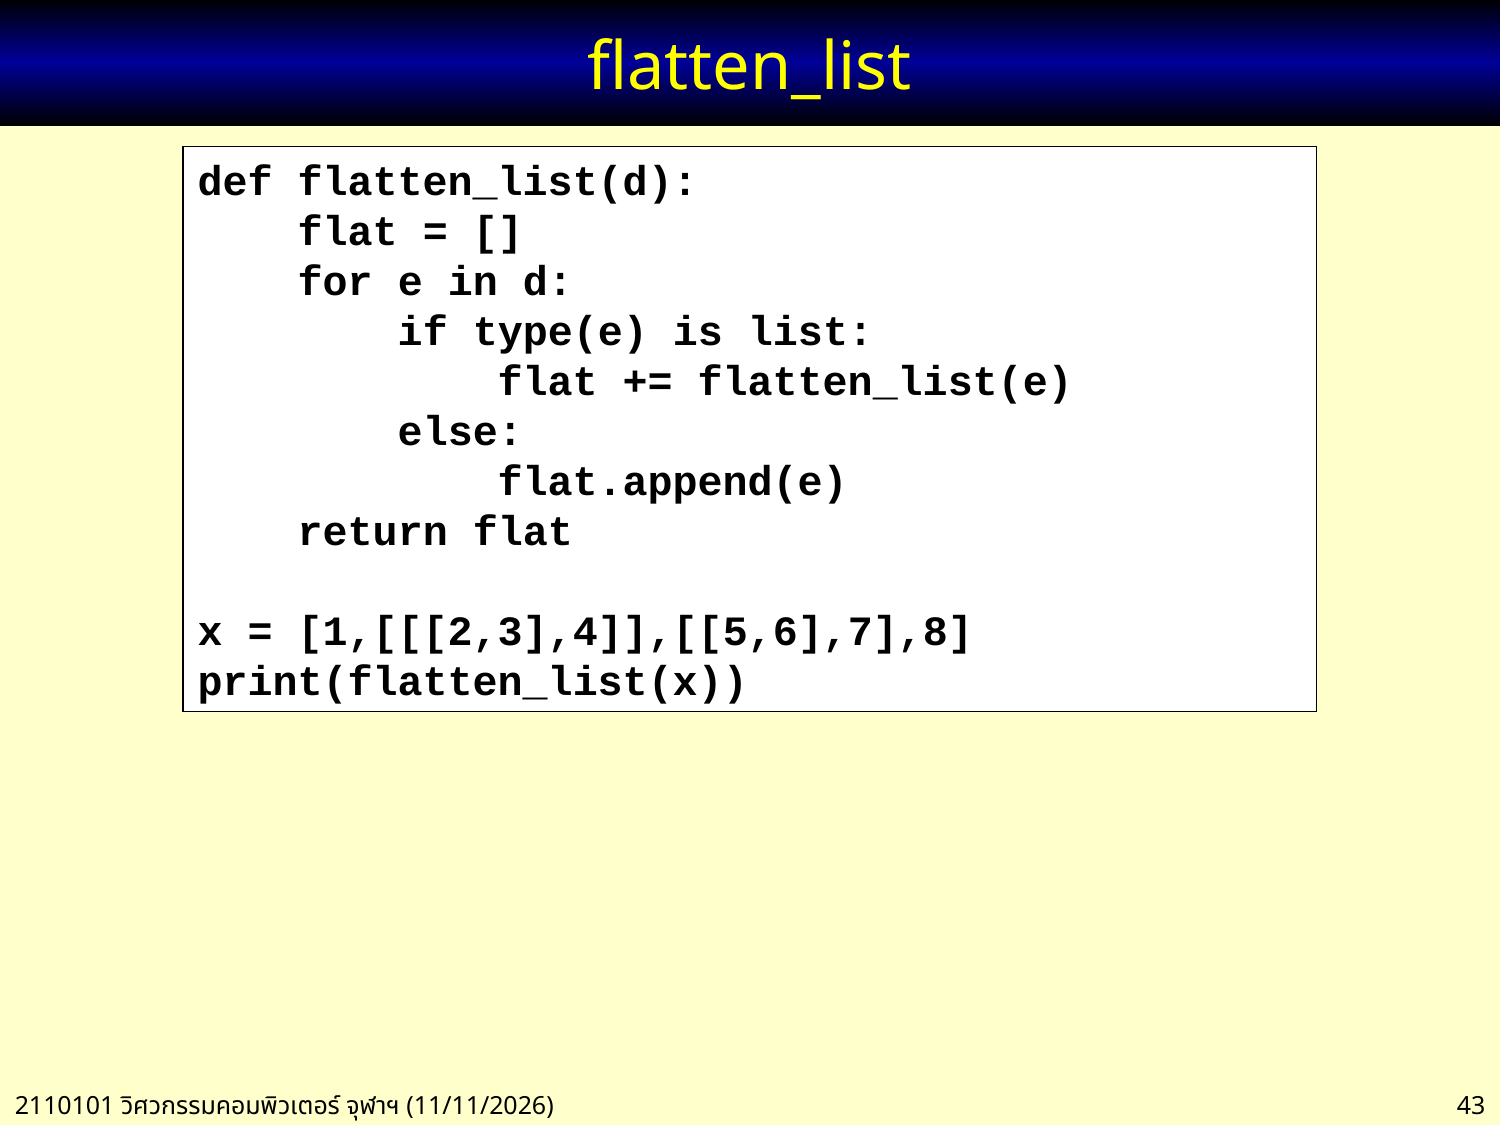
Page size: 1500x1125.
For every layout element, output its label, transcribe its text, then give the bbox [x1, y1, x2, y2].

text_box def flatten_list(d): flat = [] for e in d: if type(e) is list: flat += flatten_list(e) else: flat.append(e) return flat x = [1,[[[2,3],4]],[[5,6],7],8] print(flatten_list(x)) [183, 146, 1317, 712]
title flatten_list [0, 0, 1500, 126]
